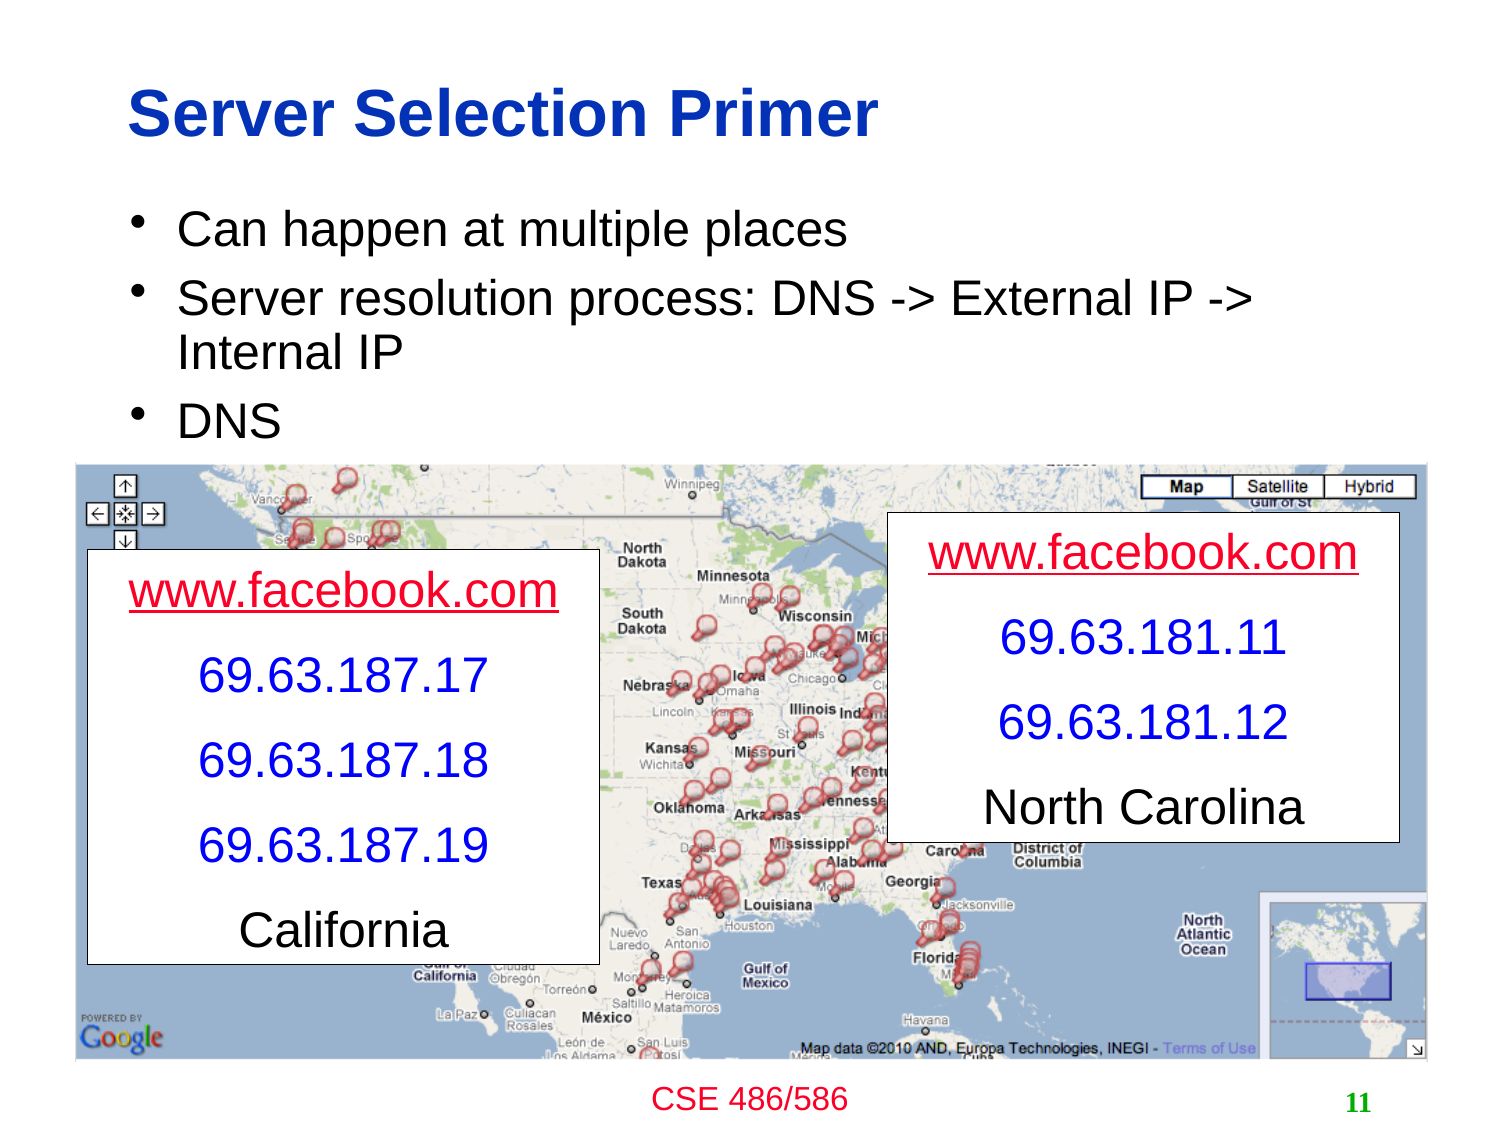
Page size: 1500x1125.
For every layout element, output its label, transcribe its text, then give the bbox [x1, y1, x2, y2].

picture [74, 462, 1428, 1063]
title Server Selection Primer [112, 53, 1310, 176]
slide_number 11 [1074, 1076, 1388, 1125]
list Can happen at multiple places Server resolution process: DNS -> External IP -> Internal IP DNS [114, 195, 1376, 460]
